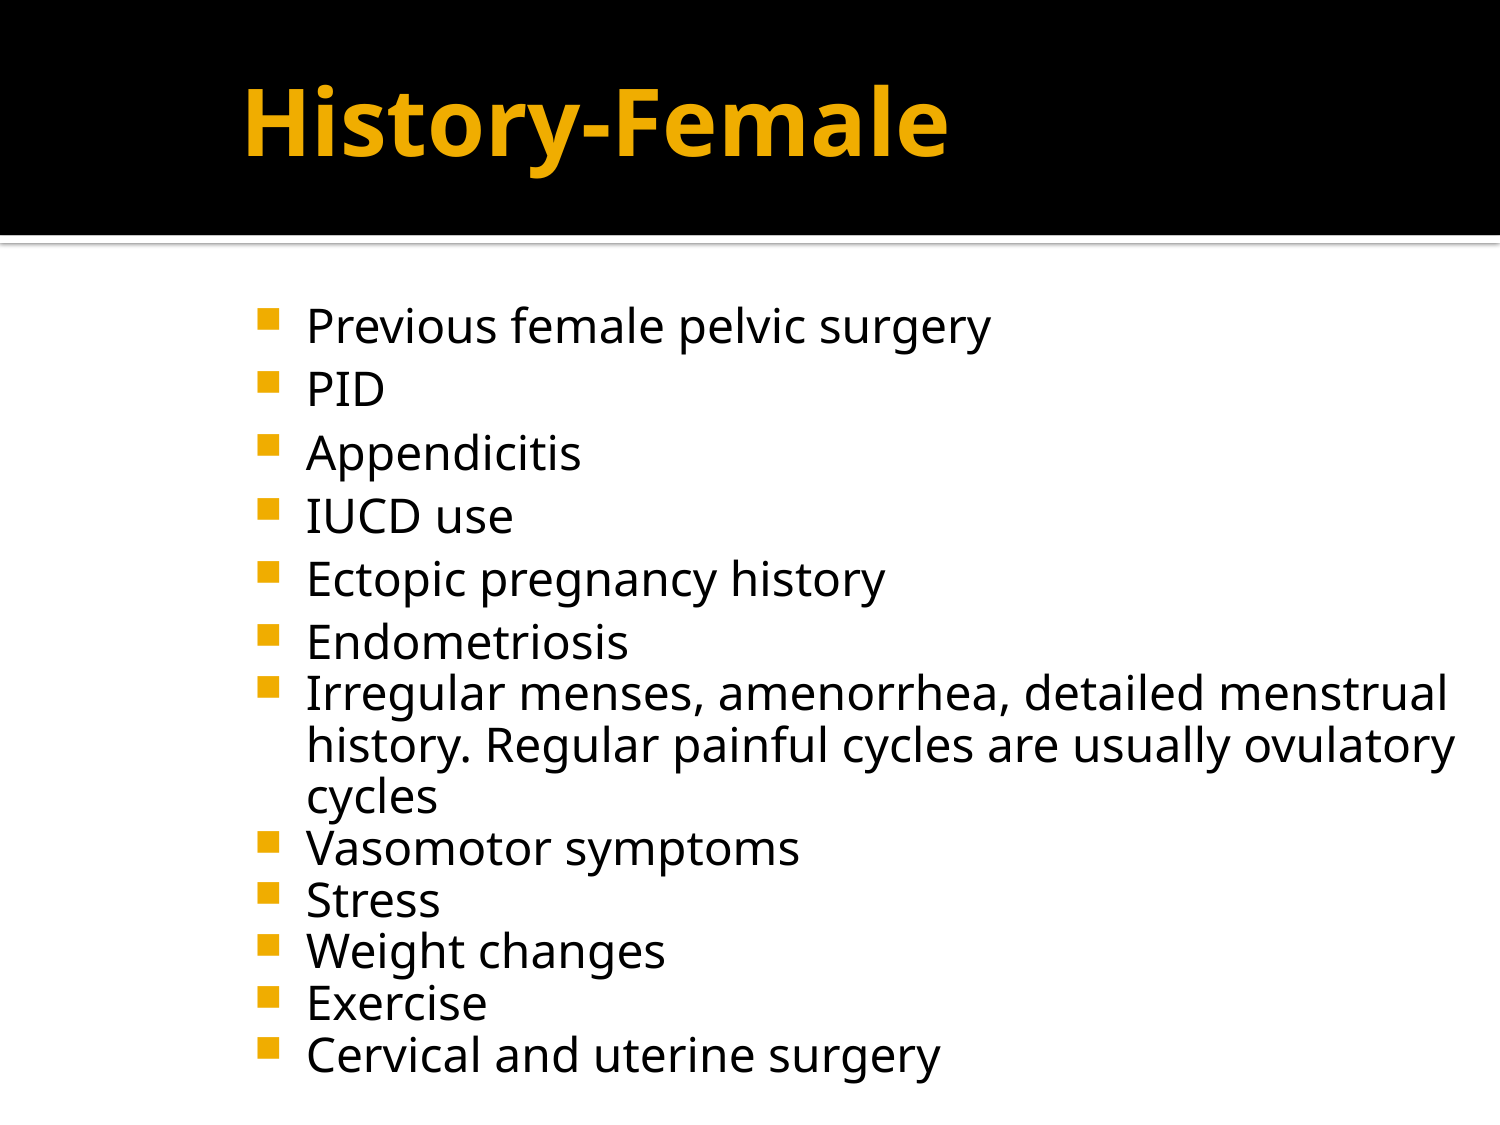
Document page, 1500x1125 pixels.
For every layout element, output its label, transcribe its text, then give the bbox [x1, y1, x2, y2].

list Previous female pelvic surgery PID Appendicitis IUCD use Ectopic pregnancy history Endometriosis Irregular menses, amenorrhea, detailed menstrual history. Regular painful cycles are usually ovulatory cycles Vasomotor symptoms Stress Weight changes Exercise Cervical and uterine surgery [225, 275, 1500, 1038]
title History-Female [225, 24, 1500, 213]
